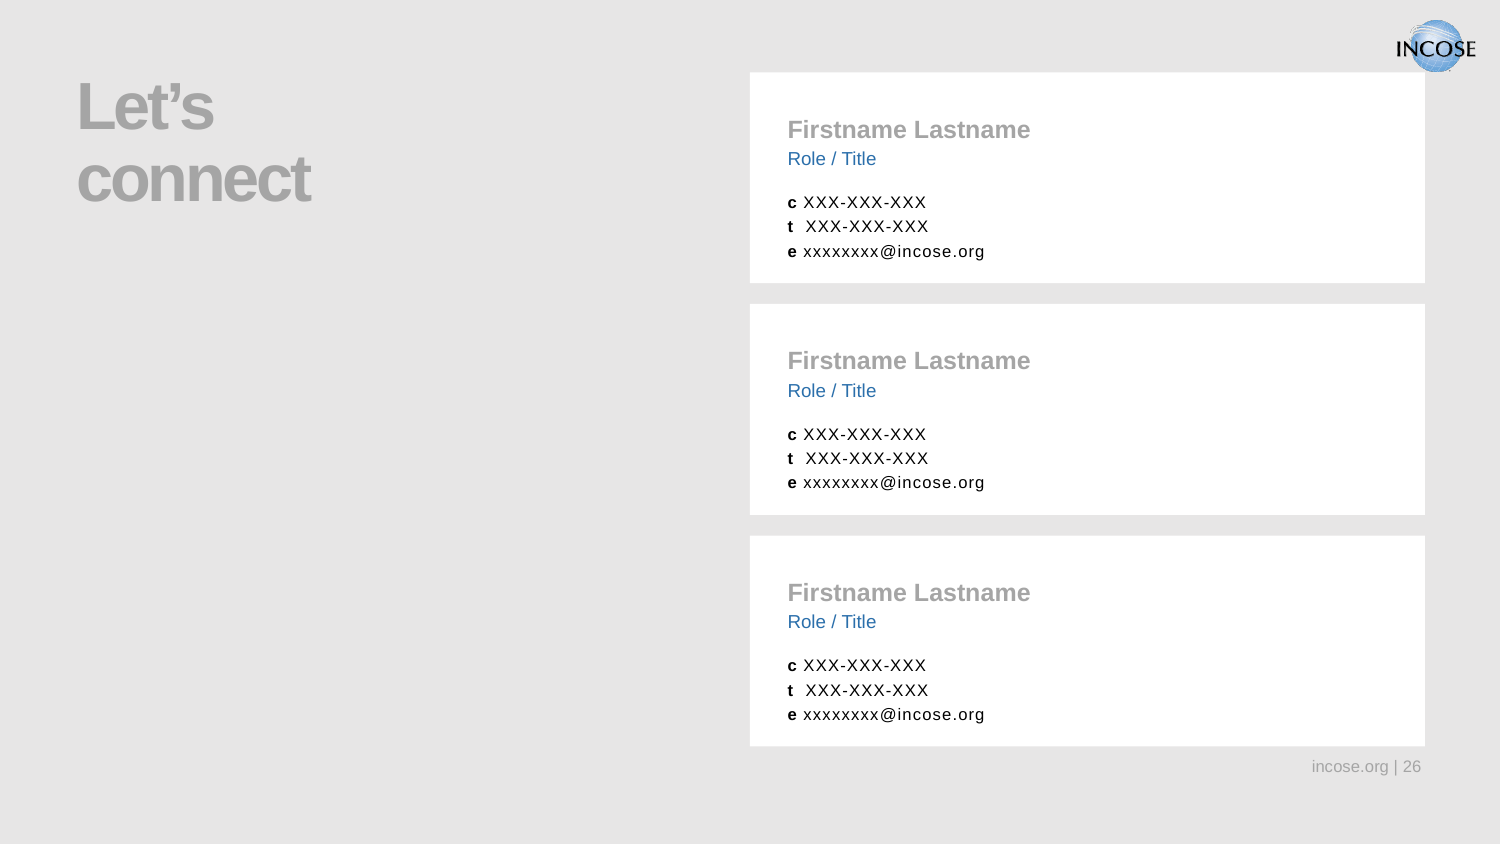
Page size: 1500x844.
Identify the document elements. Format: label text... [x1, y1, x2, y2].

list Let’s connect [76, 72, 614, 229]
text_box Firstname Lastname Role / Title [748, 533, 1427, 664]
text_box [749, 72, 1426, 284]
text_box c XXX-XXX-XXX t XXX-XXX-XXX e xxxxxxxx@incose.org [748, 661, 1427, 749]
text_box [749, 303, 1426, 515]
picture [1397, 20, 1476, 72]
